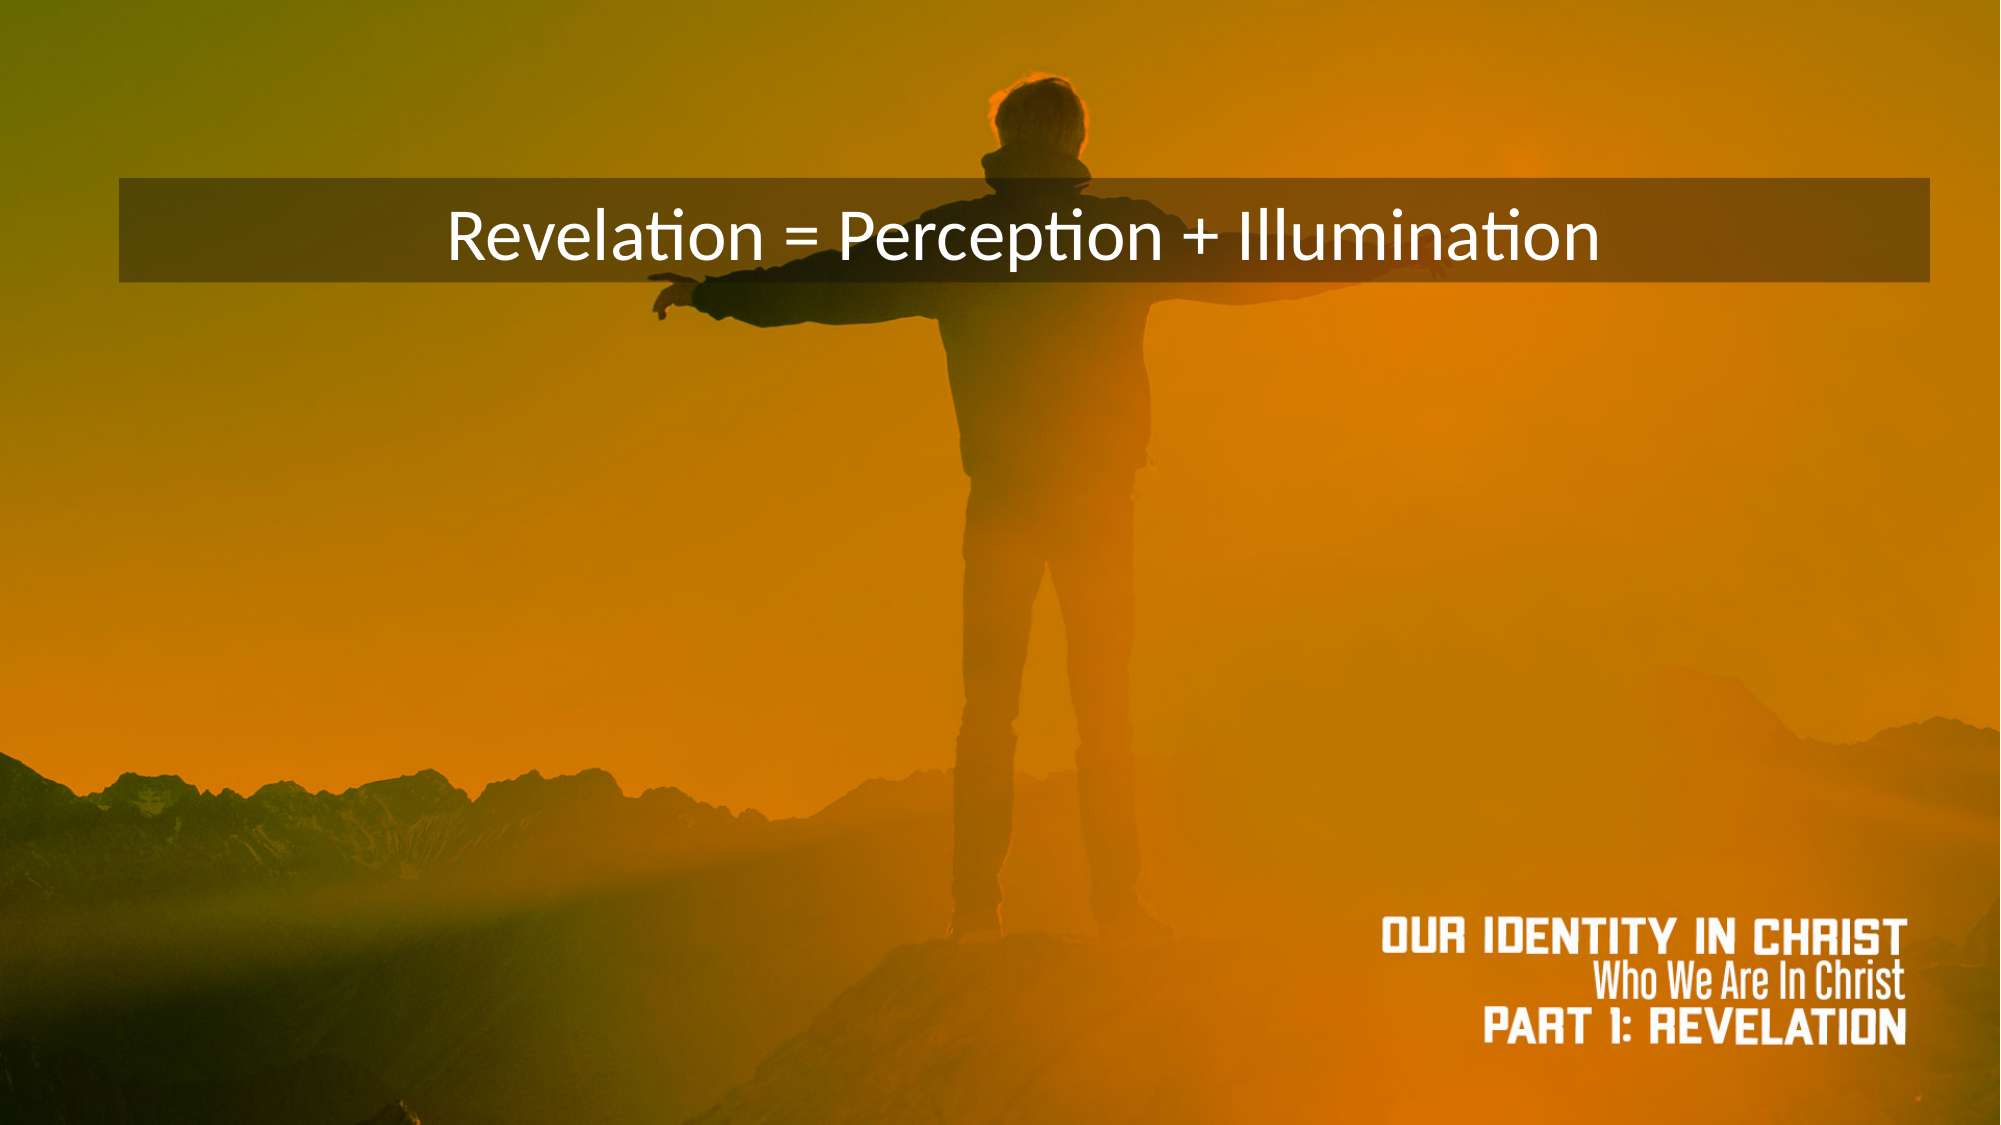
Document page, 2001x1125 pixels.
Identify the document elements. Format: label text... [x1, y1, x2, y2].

picture [0, 0, 2000, 1125]
text_box Revelation = Perception + Illumination [119, 177, 1930, 283]
